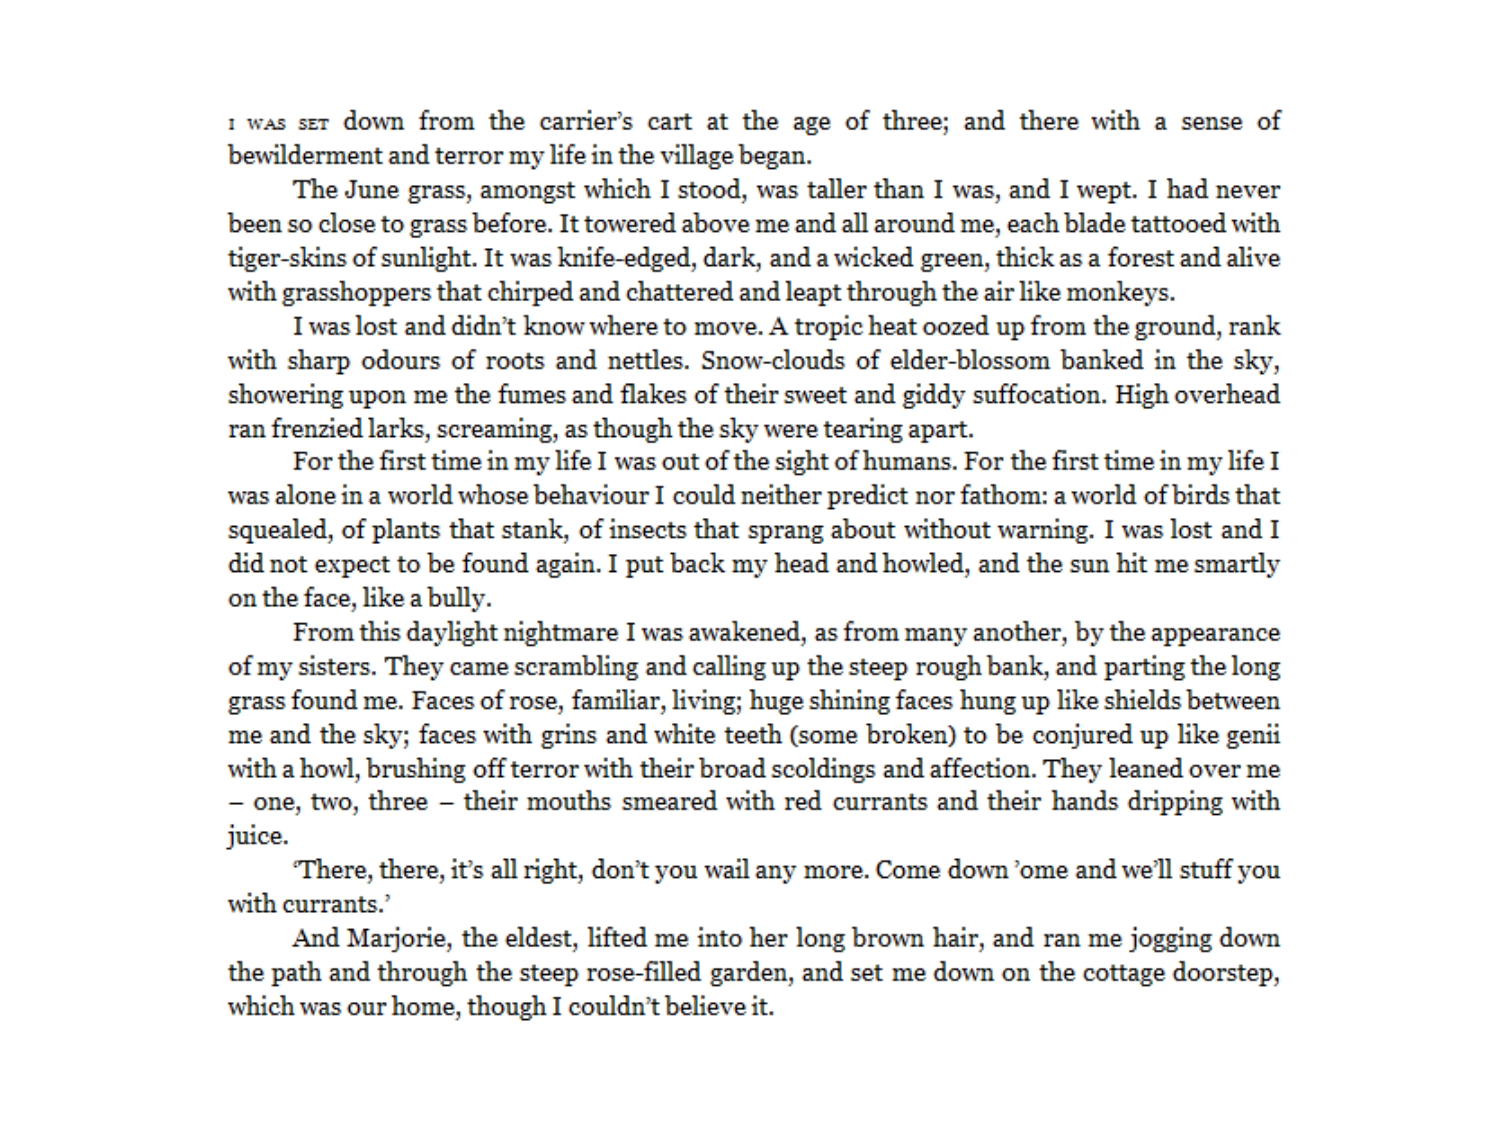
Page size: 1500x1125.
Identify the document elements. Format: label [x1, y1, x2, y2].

picture [182, 89, 1299, 1024]
